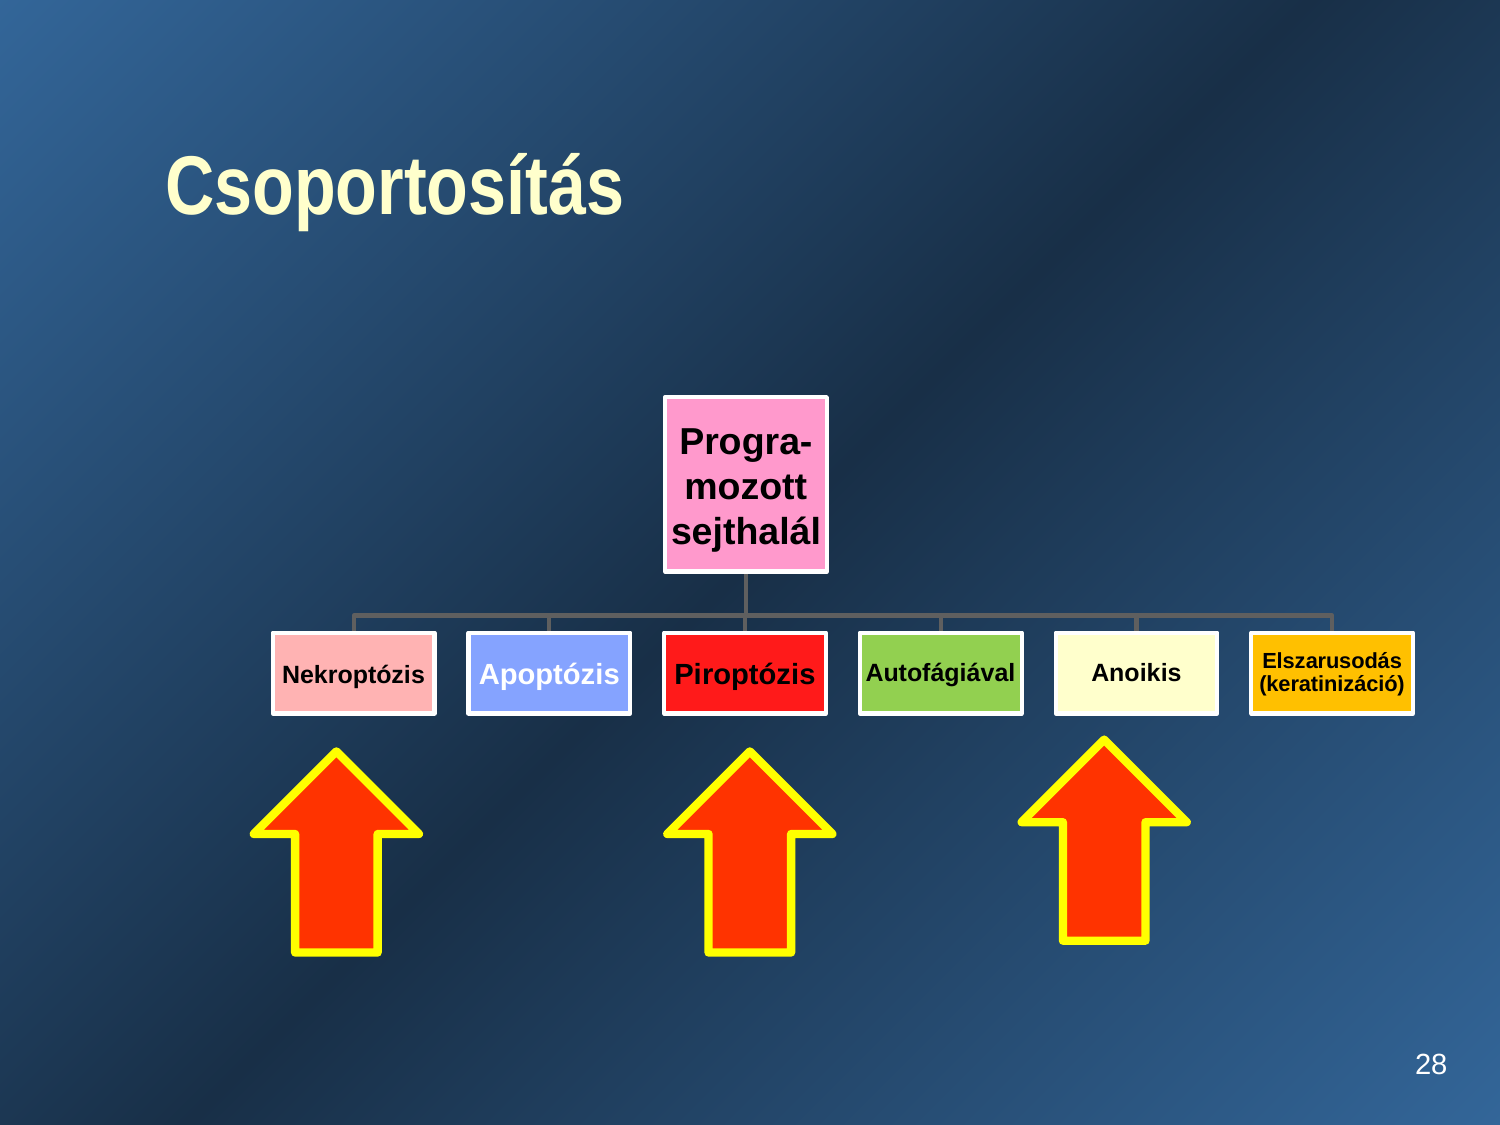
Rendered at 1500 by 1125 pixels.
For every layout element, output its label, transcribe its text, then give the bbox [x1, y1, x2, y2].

title Csoportosítás [149, 99, 1376, 288]
text_box [667, 751, 833, 953]
slide_number 28 [1149, 1024, 1463, 1101]
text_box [272, 396, 1414, 714]
text_box [253, 751, 419, 953]
text_box [1021, 739, 1187, 941]
